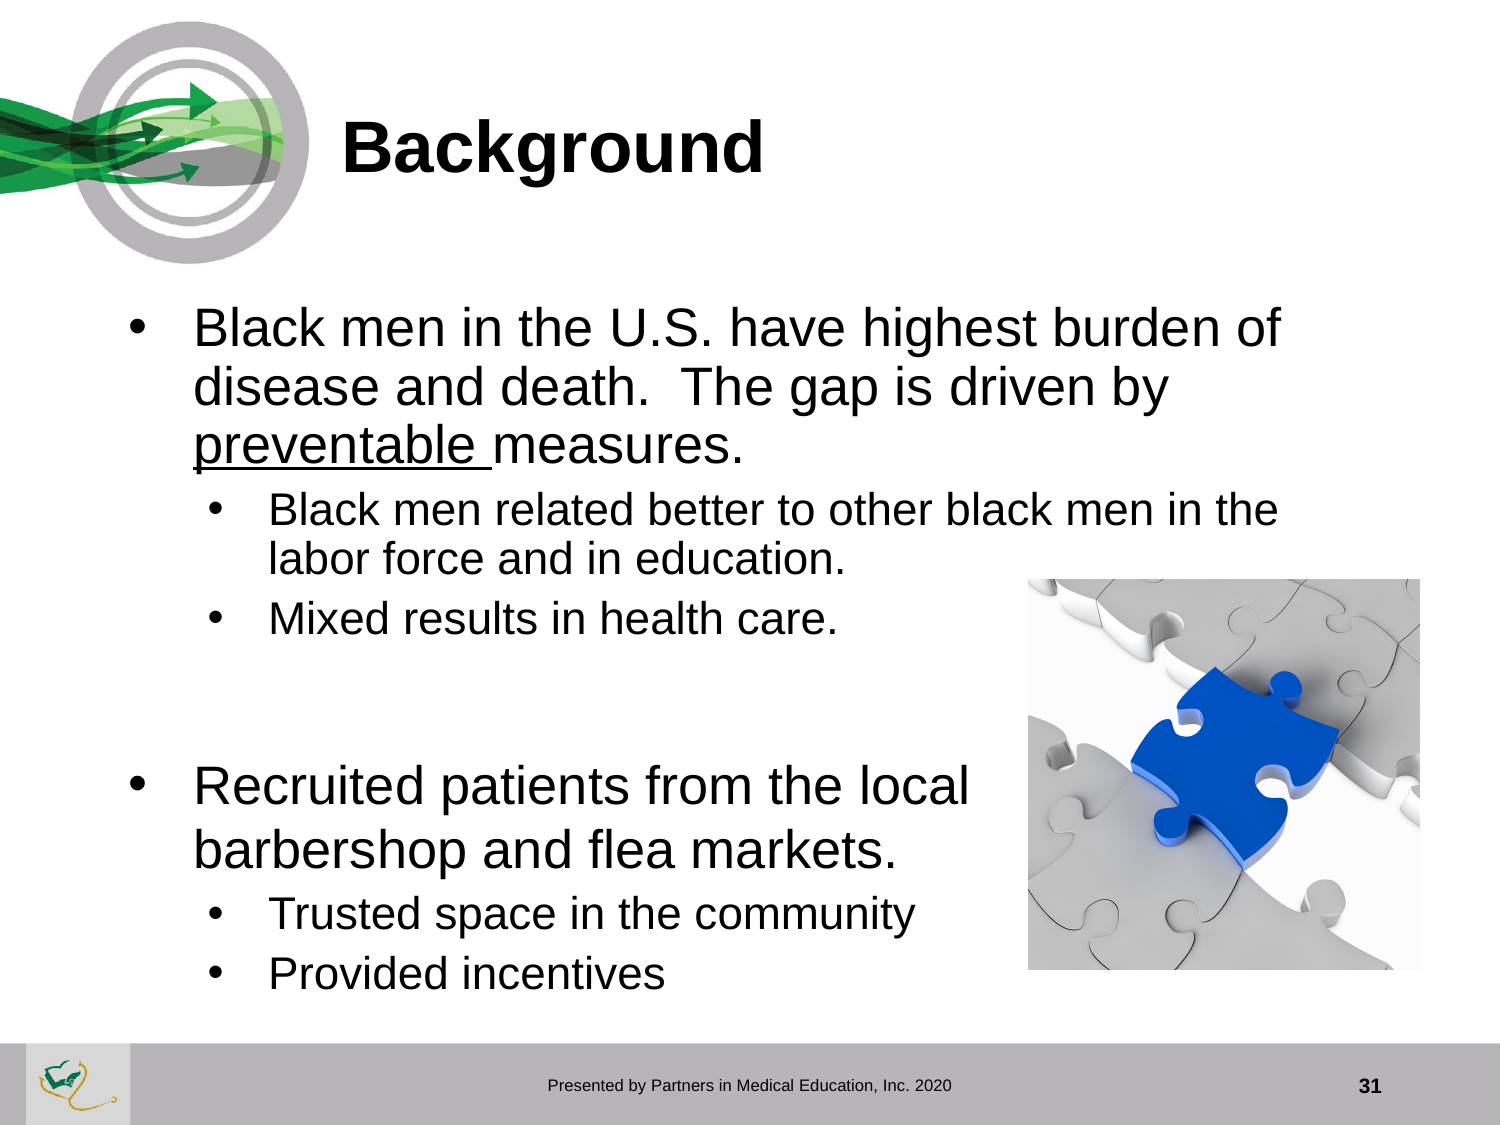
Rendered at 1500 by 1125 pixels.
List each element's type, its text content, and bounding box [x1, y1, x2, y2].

slide_number 31 [1059, 1055, 1397, 1116]
title Background [326, 40, 1397, 258]
list Black men in the U.S. have highest burden of disease and death. The gap is driven by preventable measures. Black men related better to other black men in the labor force and in education. Mixed results in health care. Recruited patients from the local barbershop and flea markets. Trusted space in the community Provided incentives [103, 285, 1397, 1014]
picture [0, 0, 1500, 1125]
footer Presented by Partners in Medical Education, Inc. 2020 [496, 1055, 1004, 1116]
